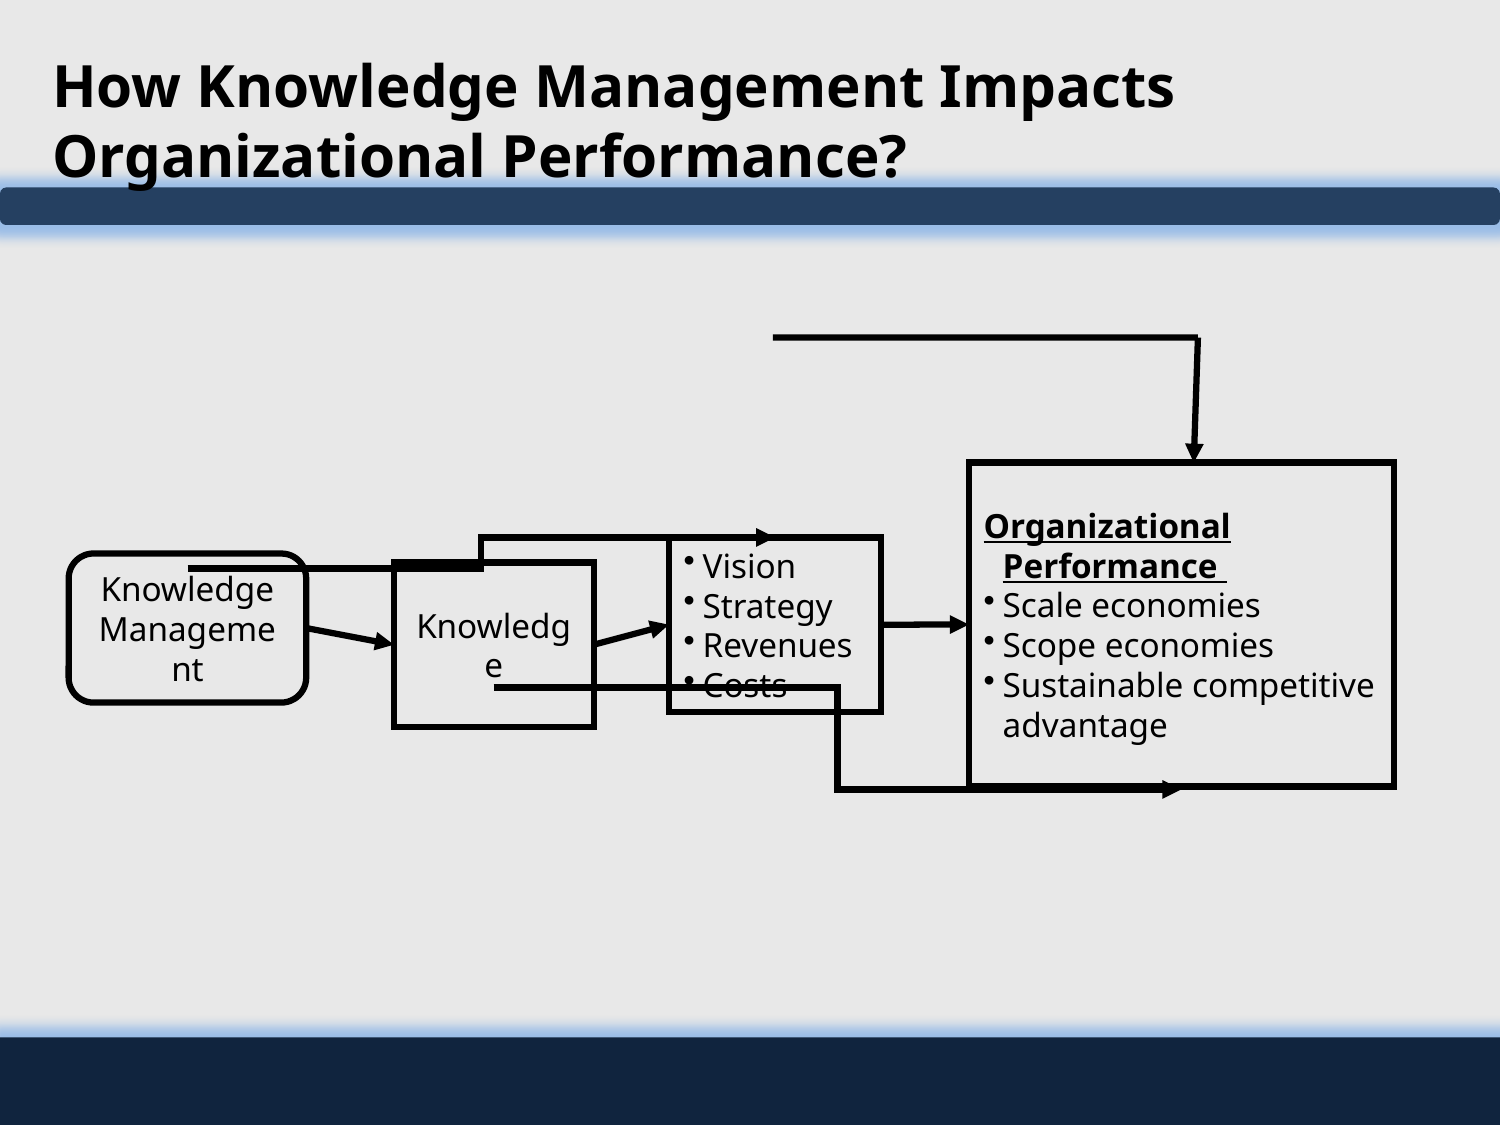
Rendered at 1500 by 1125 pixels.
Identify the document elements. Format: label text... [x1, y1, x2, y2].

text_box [68, 337, 1394, 791]
title How Knowledge Management Impacts Organizational Performance? [37, 62, 1426, 176]
